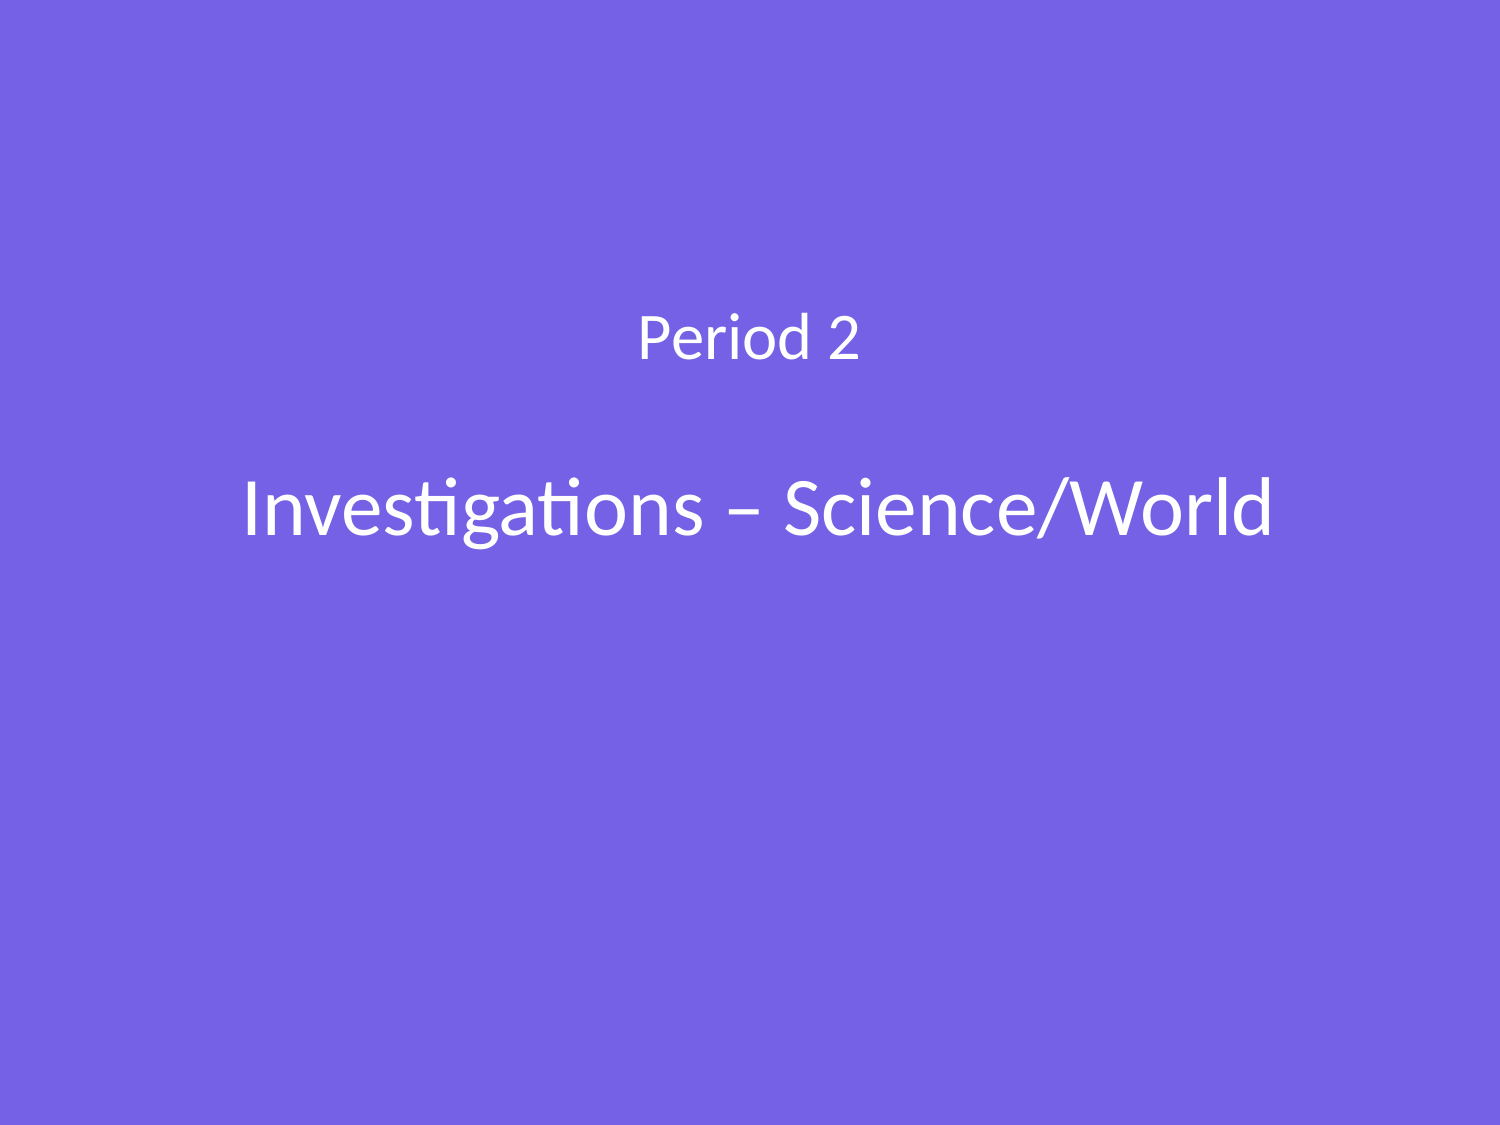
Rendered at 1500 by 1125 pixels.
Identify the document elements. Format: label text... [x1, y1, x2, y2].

text_box Period 2 Investigations – Science/World [0, 285, 1500, 755]
